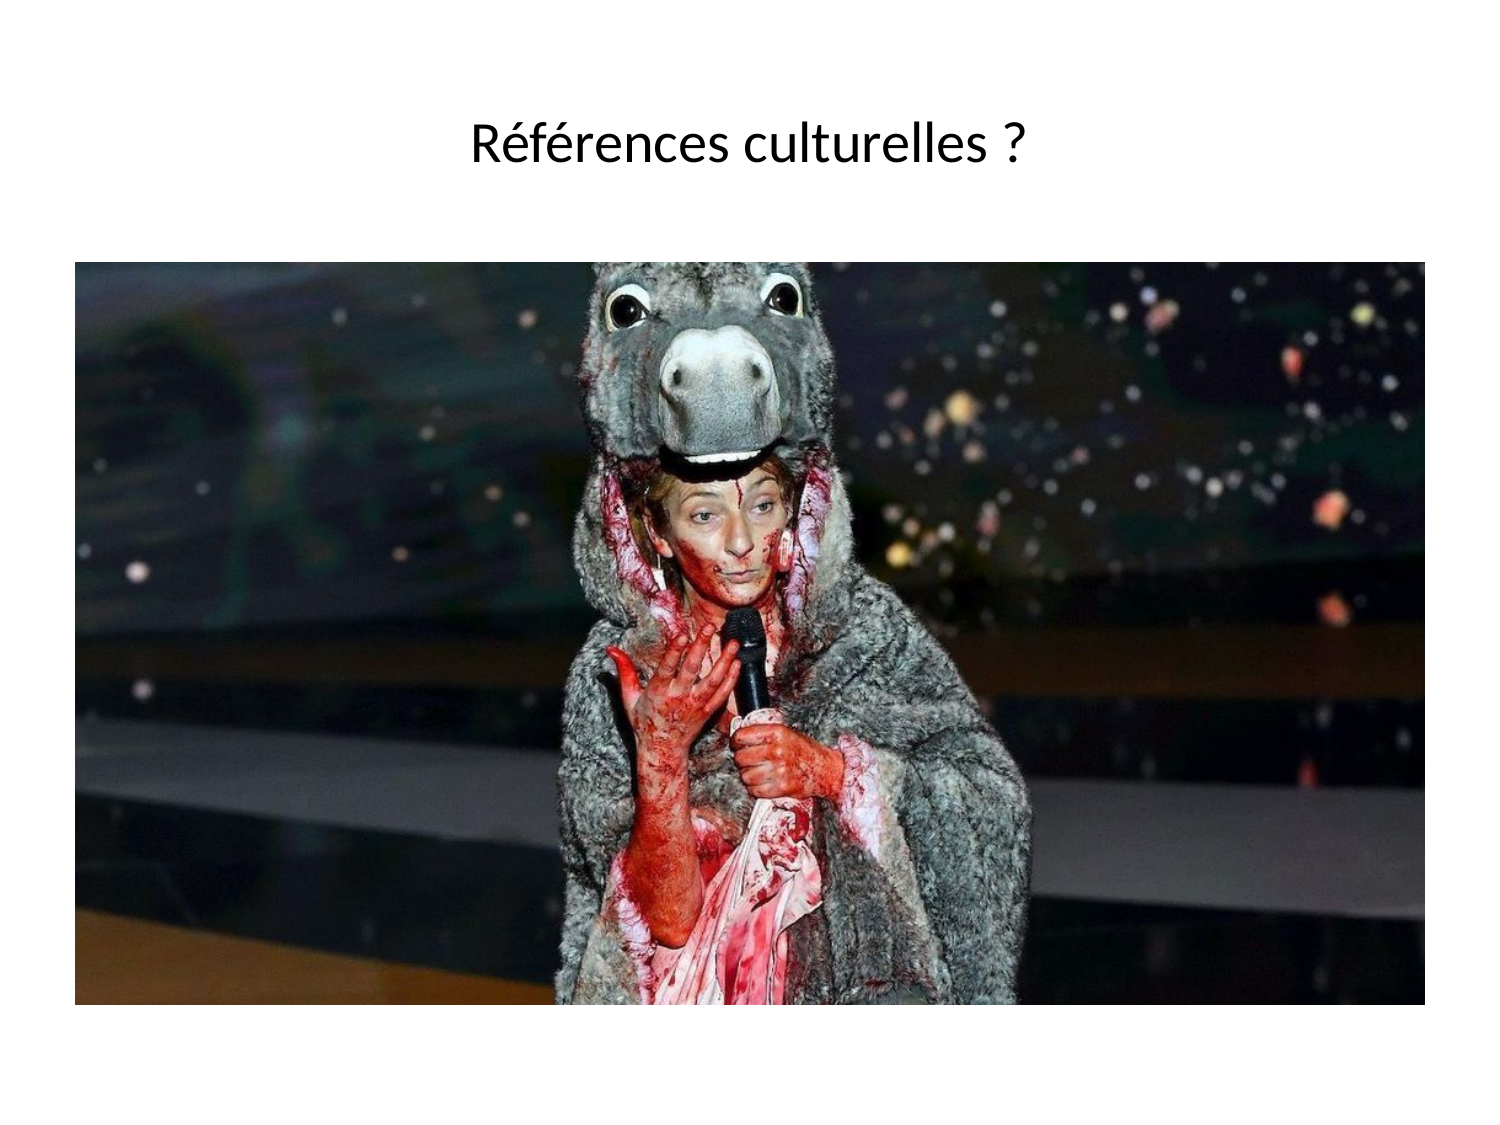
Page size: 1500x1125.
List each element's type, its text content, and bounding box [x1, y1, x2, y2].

title Références culturelles ? [75, 45, 1425, 233]
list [74, 262, 1426, 1006]
